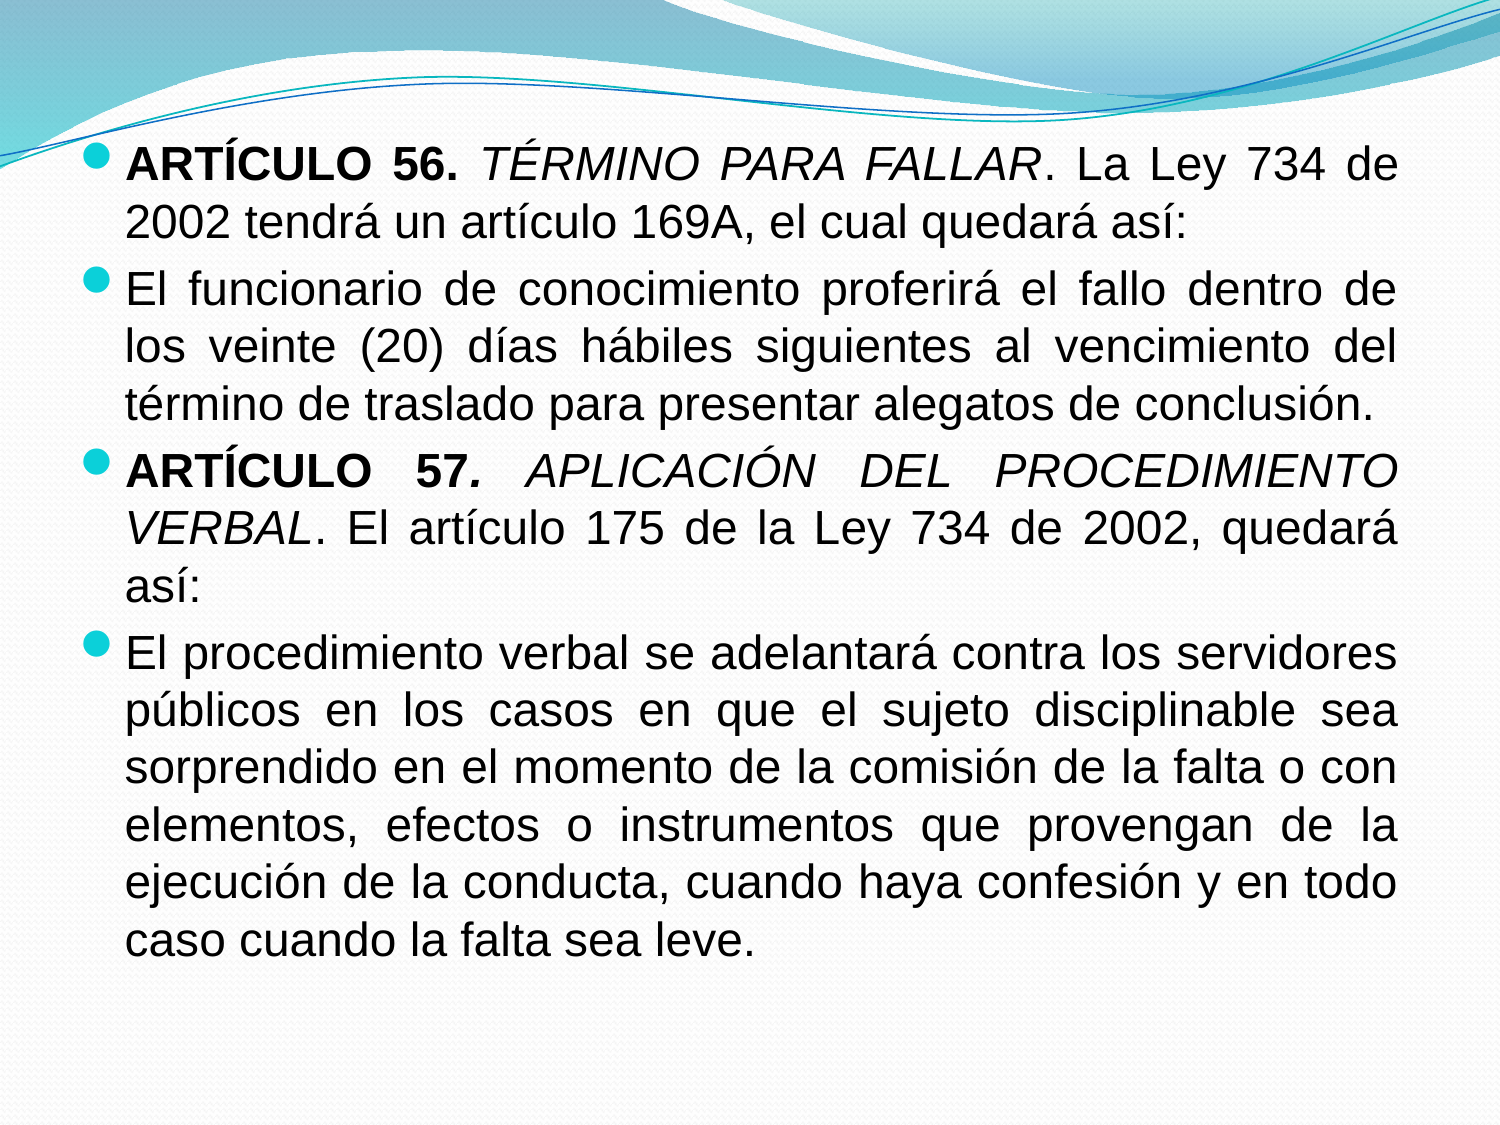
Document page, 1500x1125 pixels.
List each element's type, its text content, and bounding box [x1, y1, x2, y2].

list ARTÍCULO 56. TÉRMINO PARA FALLAR. La Ley 734 de 2002 tendrá un artículo 169A, el cual quedará así: El funcionario de conocimiento proferirá el fallo dentro de los veinte (20) días hábiles siguientes al vencimiento del término de traslado para presentar alegatos de conclusión. ARTÍCULO 57. APLICACIÓN DEL PROCEDIMIENTO VERBAL. El artículo 175 de la Ley 734 de 2002, quedará así: El procedimiento verbal se adelantará contra los servidores públicos en los casos en que el sujeto disciplinable sea sorprendido en el momento de la comisión de la falta o con elementos, efectos o instrumentos que provengan de la ejecución de la conducta, cuando haya confesión y en todo caso cuando la falta sea leve. [64, 125, 1415, 846]
